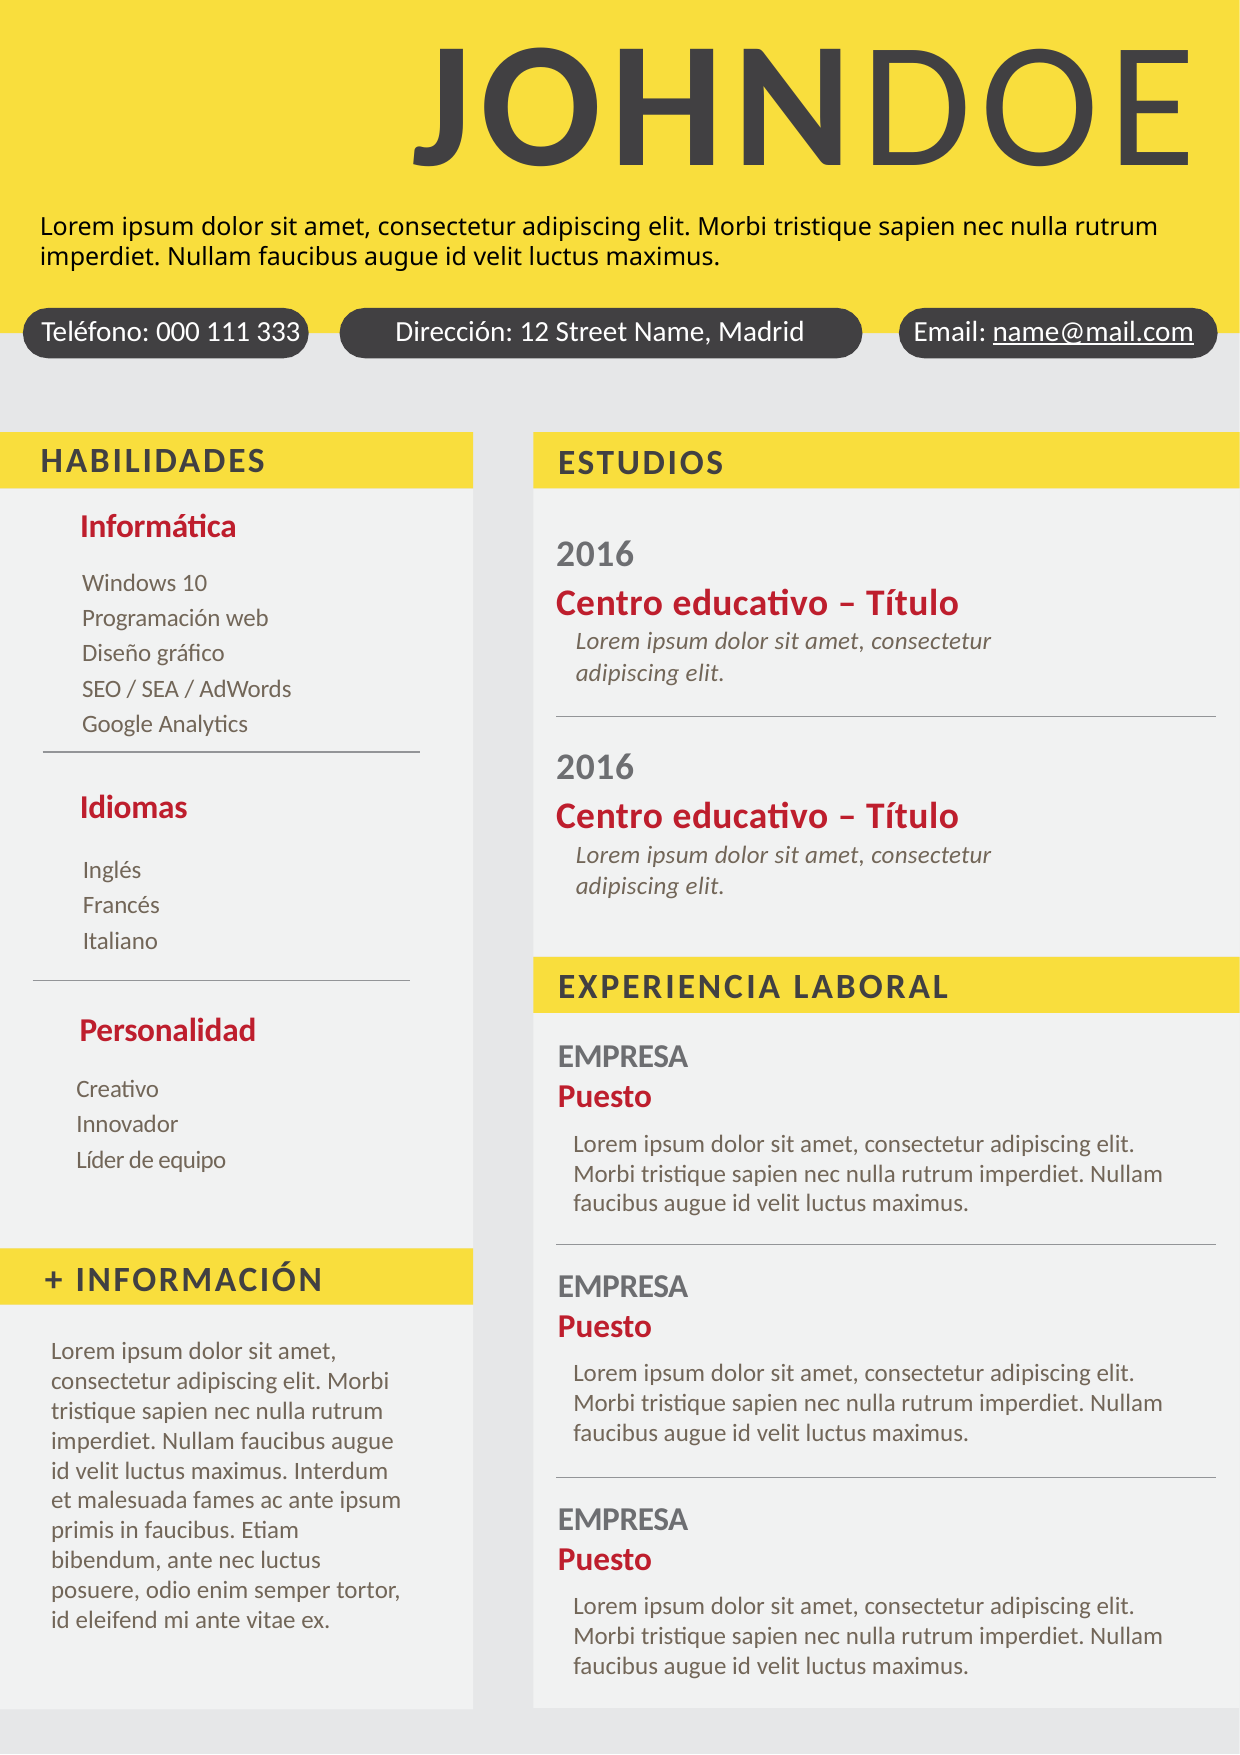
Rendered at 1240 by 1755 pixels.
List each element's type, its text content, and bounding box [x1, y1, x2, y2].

text_box 2016 Centro educativo – Título Lorem ipsum dolor sit amet, consectetur adipiscing elit. [553, 528, 1144, 687]
text_box EXPERIENCIA LABORAL [556, 963, 1133, 1006]
text_box [0, 432, 474, 489]
text_box + INFORMACIÓN [42, 1255, 494, 1299]
text_box Lorem ipsum dolor sit amet, consectetur adipiscing elit. Morbi tristique sapien nec nulla rutrum imperdiet. Nullam faucibus augue id velit luctus maximus. Teléfono: 000 111 333 Dirección: 12 Street Name, Madrid Email: name@mail.com [39, 210, 1195, 347]
text_box Creativo Innovador Líder de equipo [74, 1067, 339, 1174]
title JOHNDOE [32, 0, 1209, 279]
text_box [533, 1013, 1240, 1708]
text_box Idiomas [27, 777, 203, 833]
text_box Lorem ipsum dolor sit amet, consectetur adipiscing elit. Morbi tristique sapien nec nulla rutrum imperdiet. Nullam faucibus augue id velit luctus maximus. Interdum et malesuada fames ac ante ipsum primis in faucibus. Etiam bibendum, ante nec luctus posuere, odio enim semper tortor, id eleifend mi ante vitae ex. [36, 1326, 420, 1642]
text_box HABILIDADES [38, 437, 308, 480]
text_box ESTUDIOS [556, 439, 845, 482]
text_box [533, 956, 1240, 1013]
text_box [0, 1248, 474, 1305]
text_box [0, 489, 474, 1248]
text_box [0, 1305, 474, 1710]
text_box Windows 10 Programación web Diseño gráfico SEO / SEA / AdWords Google Analytics [79, 560, 453, 738]
text_box 2016 Centro educativo – Título Lorem ipsum dolor sit amet, consectetur adipiscing elit. [553, 742, 1144, 900]
text_box Personalidad [27, 1000, 272, 1056]
text_box [533, 432, 1240, 489]
text_box Informática [27, 496, 253, 552]
text_box EMPRESA Puesto Lorem ipsum dolor sit amet, consectetur adipiscing elit. Morbi tristique sapien nec nulla rutrum imperdiet. Nullam faucibus augue id velit luctus maximus. [553, 1034, 1221, 1217]
text_box EMPRESA Puesto Lorem ipsum dolor sit amet, consectetur adipiscing elit. Morbi tristique sapien nec nulla rutrum imperdiet. Nullam faucibus augue id velit luctus maximus. [553, 1497, 1221, 1680]
text_box Inglés Francés Italiano [80, 848, 345, 955]
text_box [533, 489, 1240, 956]
text_box EMPRESA Puesto Lorem ipsum dolor sit amet, consectetur adipiscing elit. Morbi tristique sapien nec nulla rutrum imperdiet. Nullam faucibus augue id velit luctus maximus. [553, 1263, 1221, 1447]
